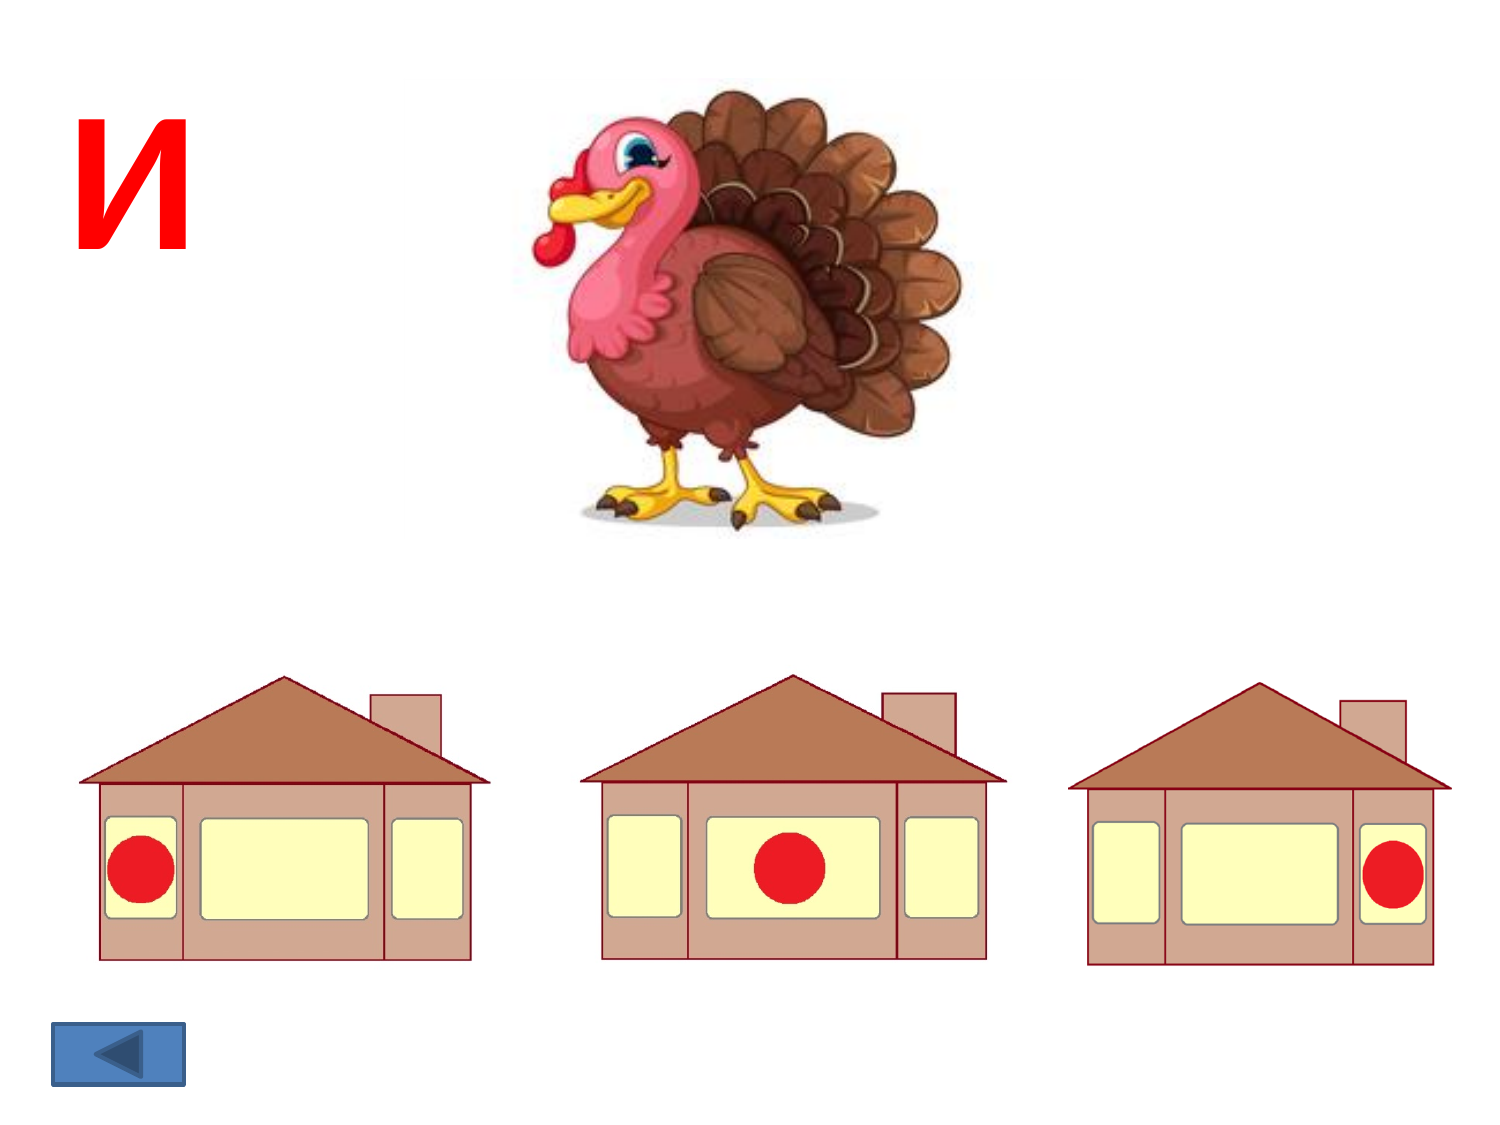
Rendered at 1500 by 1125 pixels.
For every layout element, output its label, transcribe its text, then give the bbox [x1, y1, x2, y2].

text_box [51, 1022, 186, 1087]
picture [403, 77, 1084, 540]
picture [0, 568, 1454, 1011]
text_box И [53, 42, 254, 298]
